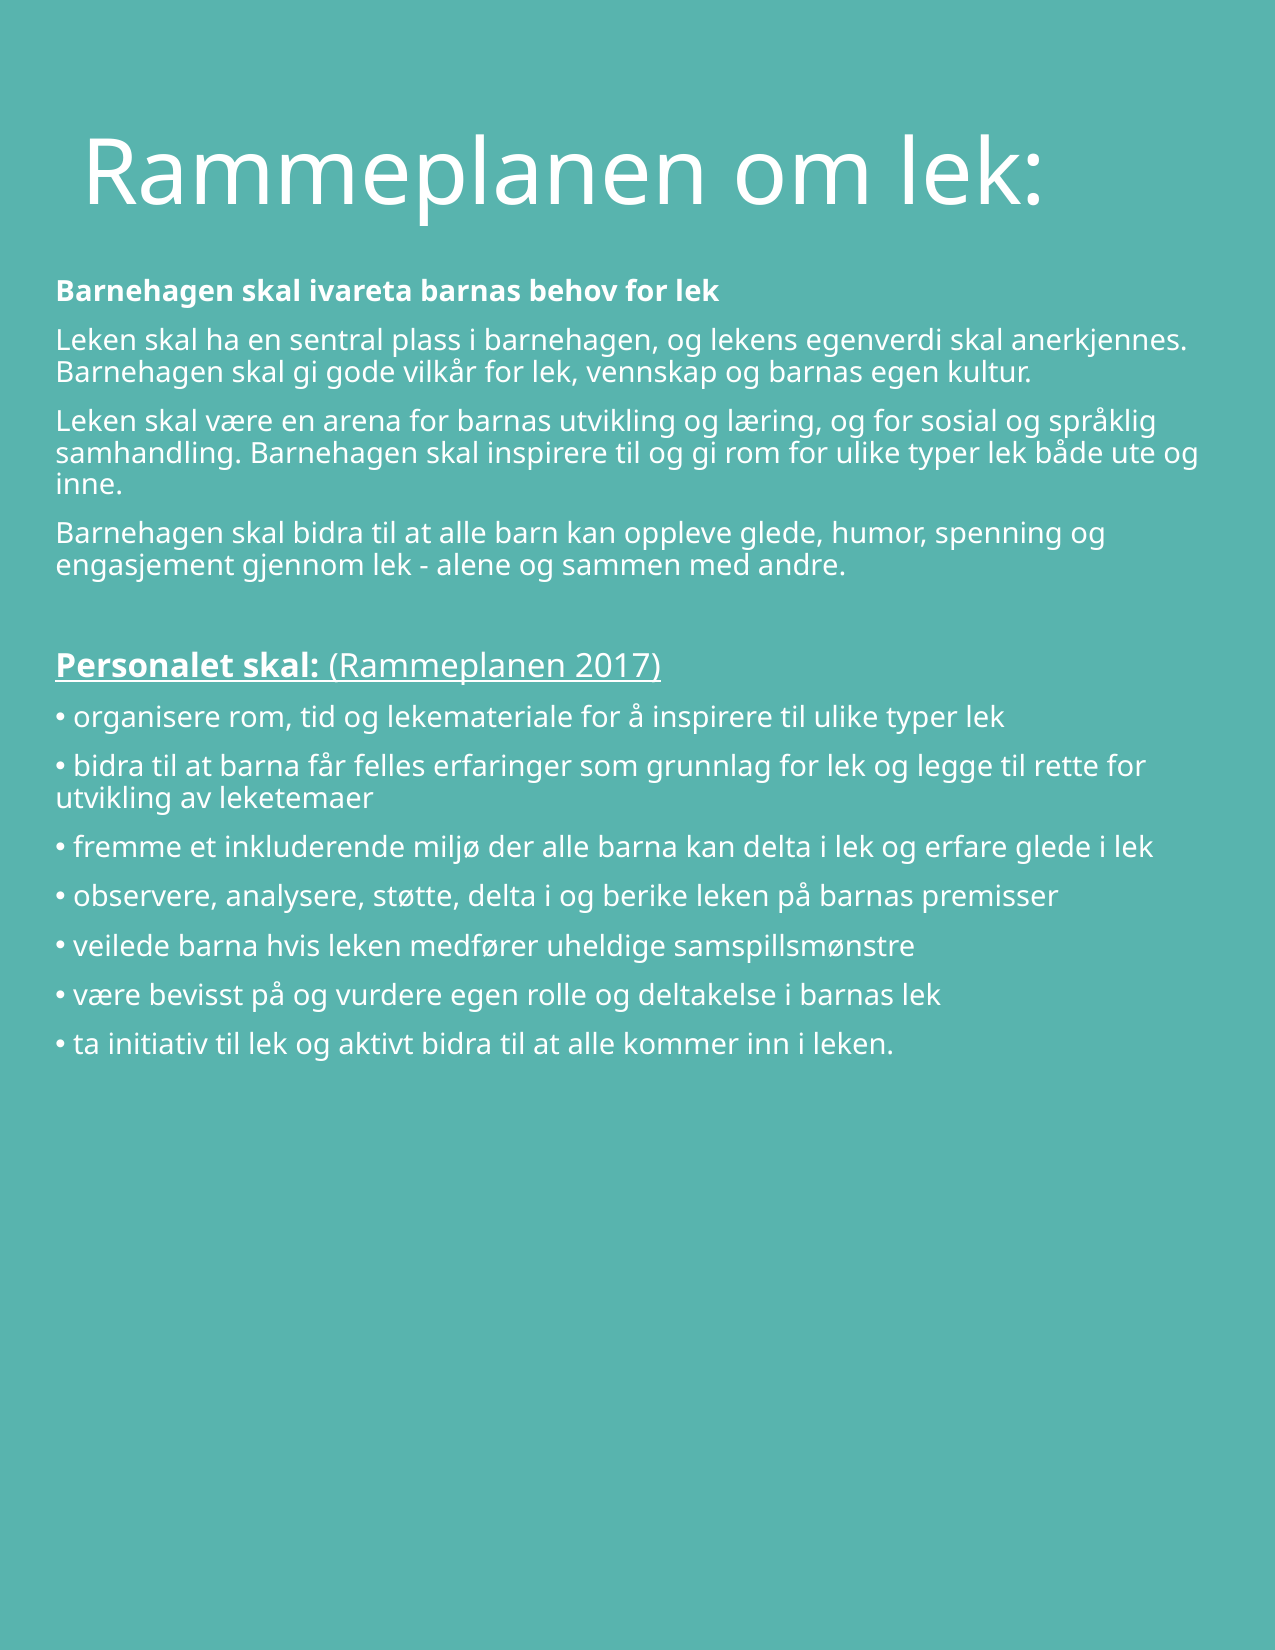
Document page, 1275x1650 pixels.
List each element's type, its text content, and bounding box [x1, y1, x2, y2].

list Barnehagen skal ivareta barnas behov for lek Leken skal ha en sentral plass i barnehagen, og lekens egenverdi skal anerkjennes. Barnehagen skal gi gode vilkår for lek, vennskap og barnas egen kultur. Leken skal være en arena for barnas utvikling og læring, og for sosial og språklig samhandling. Barnehagen skal inspirere til og gi rom for ulike typer lek både ute og inne. Barnehagen skal bidra til at alle barn kan oppleve glede, humor, spenning og engasjement gjennom lek - alene og sammen med andre. Personalet skal: (Rammeplanen 2017) organisere rom, tid og lekemateriale for å inspirere til ulike typer lek bidra til at barna får felles erfaringer som grunnlag for lek og legge til rette for utvikling av leketemaer fremme et inkluderende miljø der alle barna kan delta i lek og erfare glede i lek observere, analysere, støtte, delta i og berike leken på barnas premisser veilede barna hvis leken medfører uheldige samspillsmønstre være bevisst på og vurdere egen rolle og deltakelse i barnas lek ta initiativ til lek og aktivt bidra til at alle kommer inn i leken. [40, 268, 1232, 1545]
text_box Rammeplanen om lek: [66, 105, 1122, 231]
